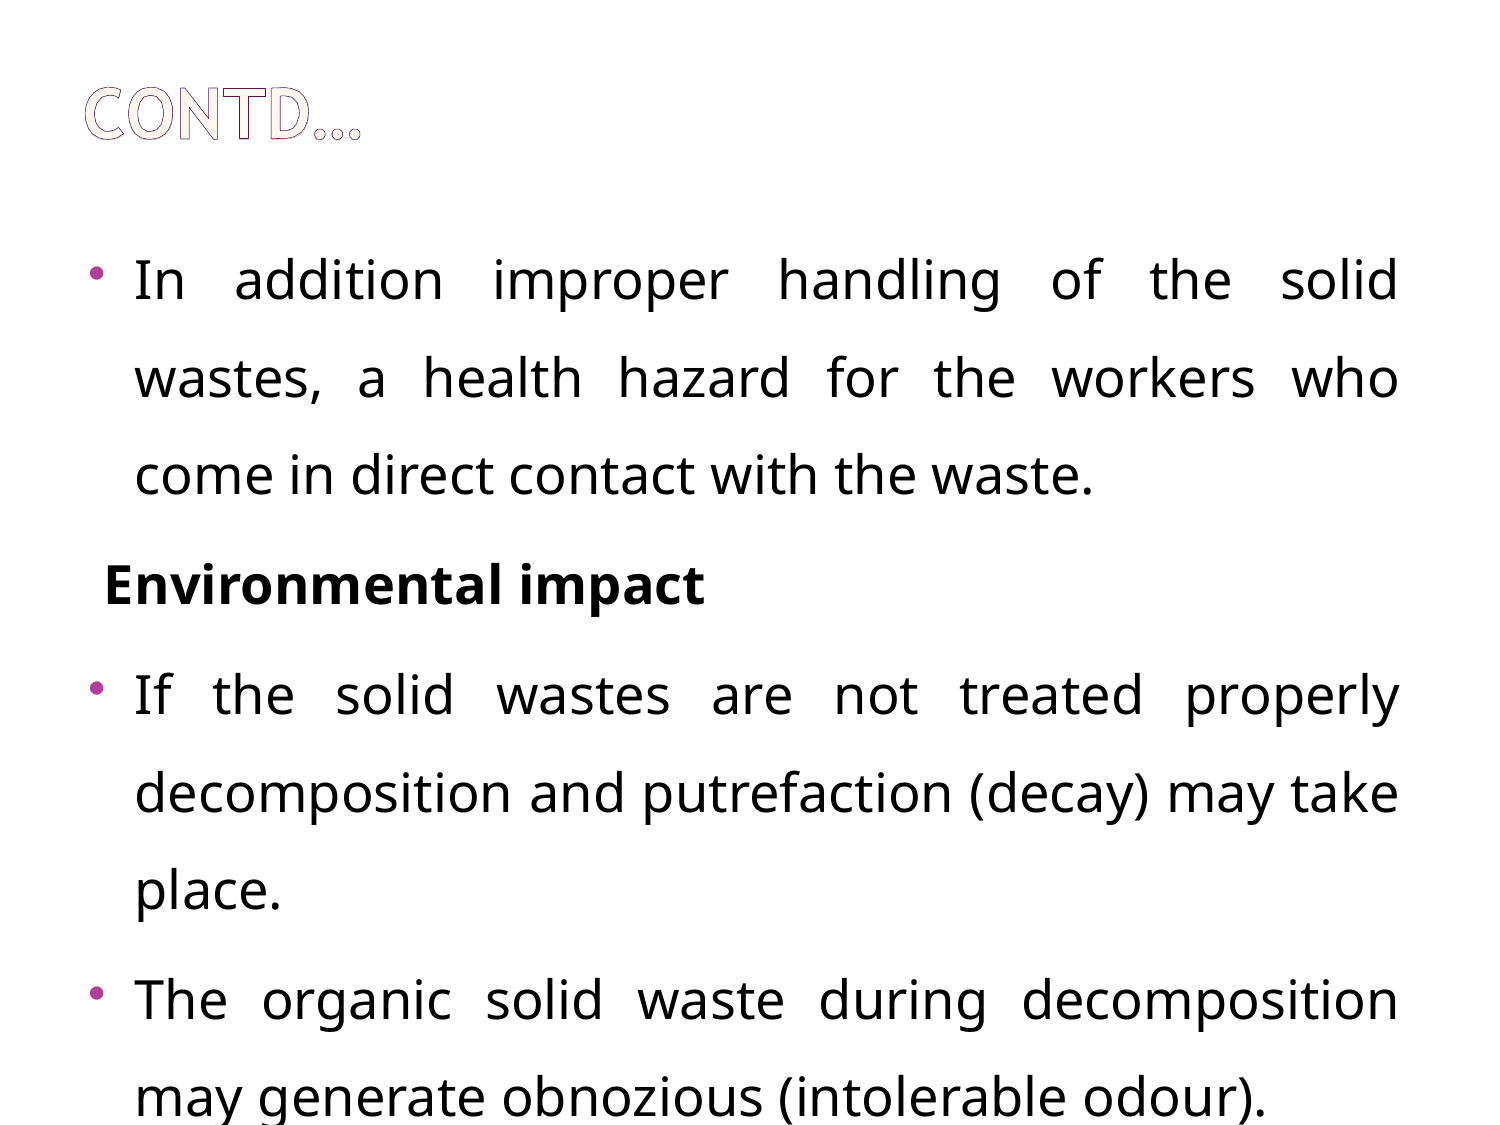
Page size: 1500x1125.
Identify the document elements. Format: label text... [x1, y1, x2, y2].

text_box [85, 87, 103, 106]
text_box [218, 87, 309, 140]
text_box [85, 122, 104, 140]
text_box [180, 87, 218, 140]
text_box [223, 87, 266, 139]
text_box [271, 87, 309, 139]
text_box [349, 129, 360, 140]
text_box [314, 129, 326, 140]
text_box [85, 87, 124, 140]
text_box [153, 87, 213, 140]
text_box [332, 129, 343, 140]
text_box [340, 129, 352, 140]
text_box [323, 129, 334, 140]
text_box [128, 87, 173, 140]
text_box In addition improper handling of the solid wastes, a health hazard for the workers who come in direct contact with the waste. Environmental impact If the solid wastes are not treated properly decomposition and putrefaction (decay) may take place. The organic solid waste during decomposition may generate obnozious (intolerable odour). [87, 213, 1400, 1125]
text_box [95, 87, 146, 140]
